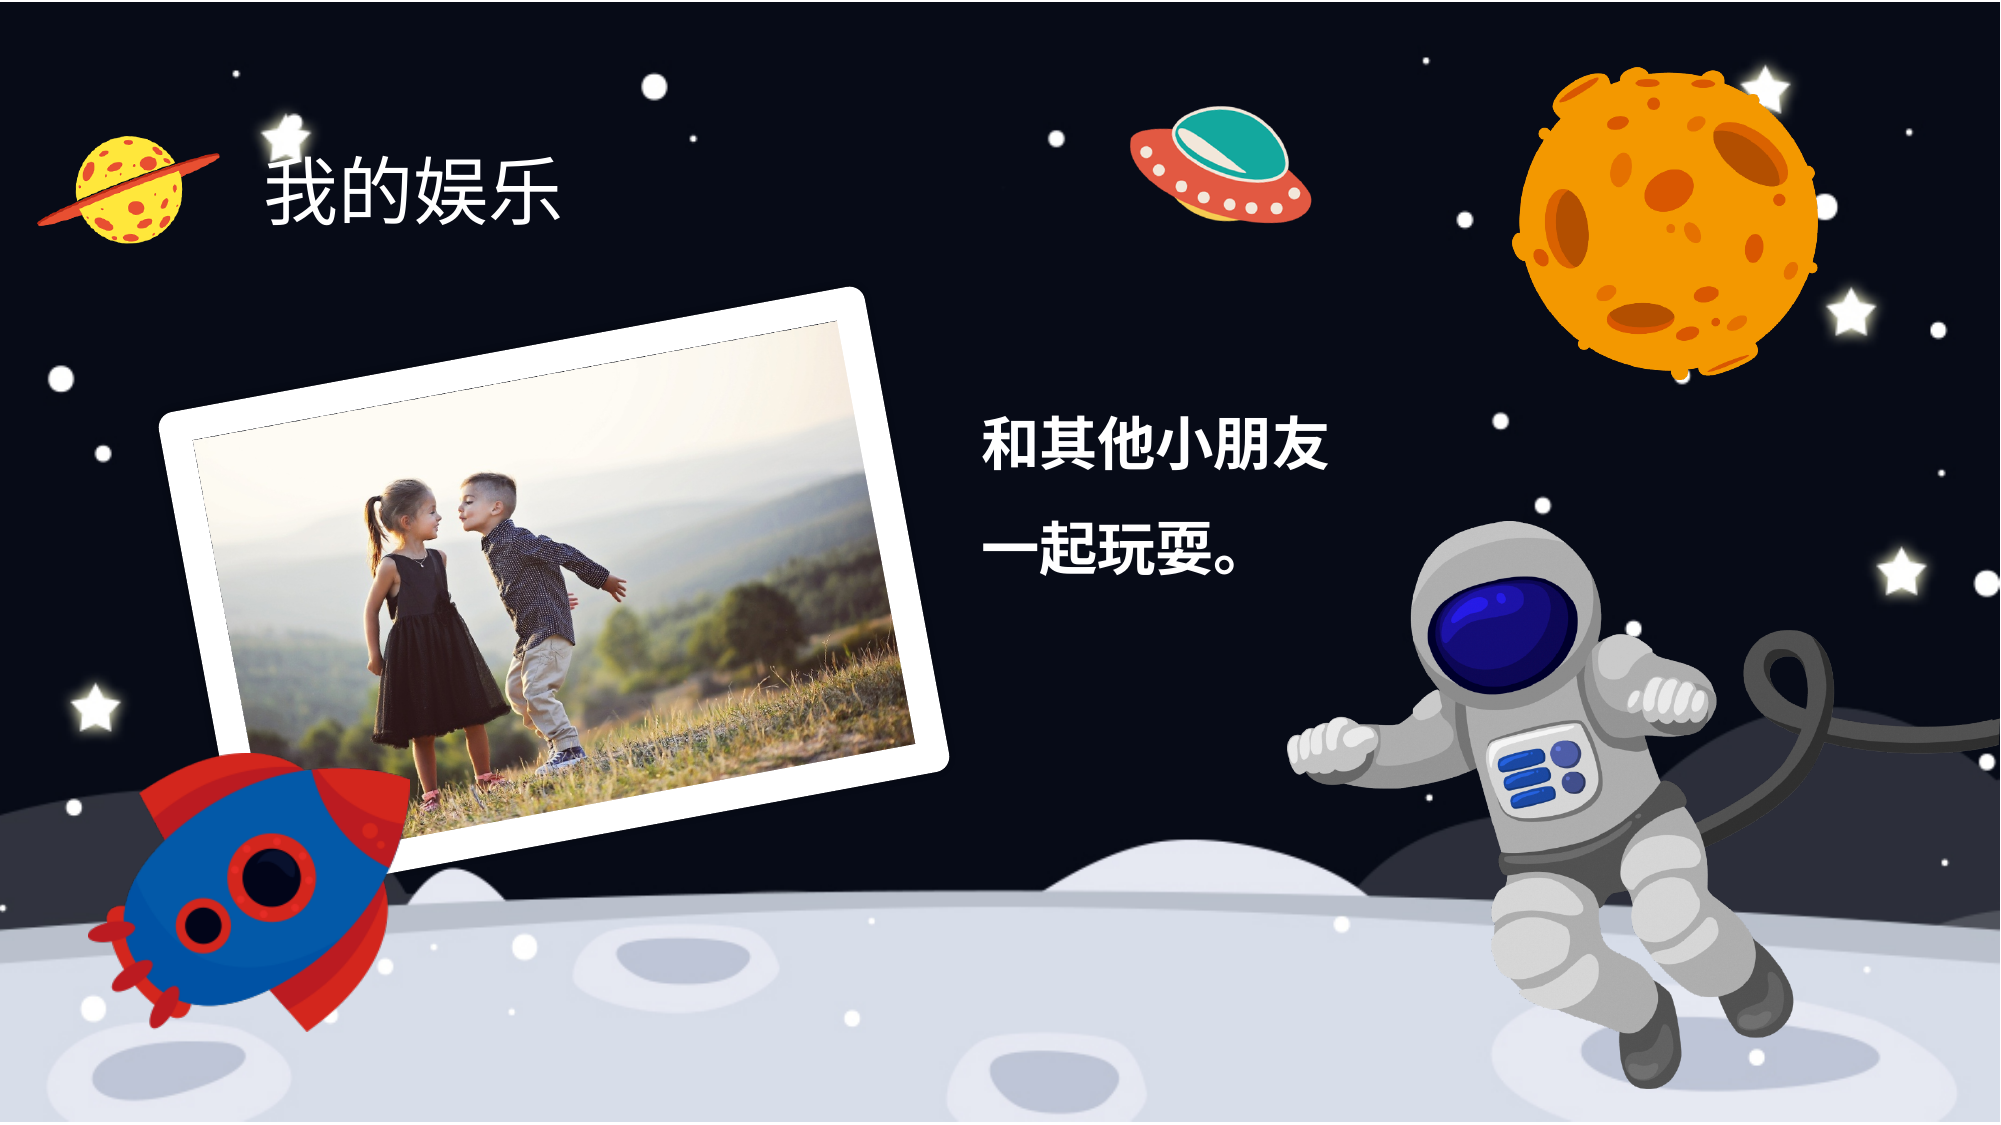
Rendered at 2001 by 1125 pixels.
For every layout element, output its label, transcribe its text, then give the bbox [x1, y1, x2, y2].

text_box 和其他小朋友一起玩耍。 [966, 364, 1377, 590]
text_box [37, 135, 673, 244]
picture [0, 2, 2000, 1122]
